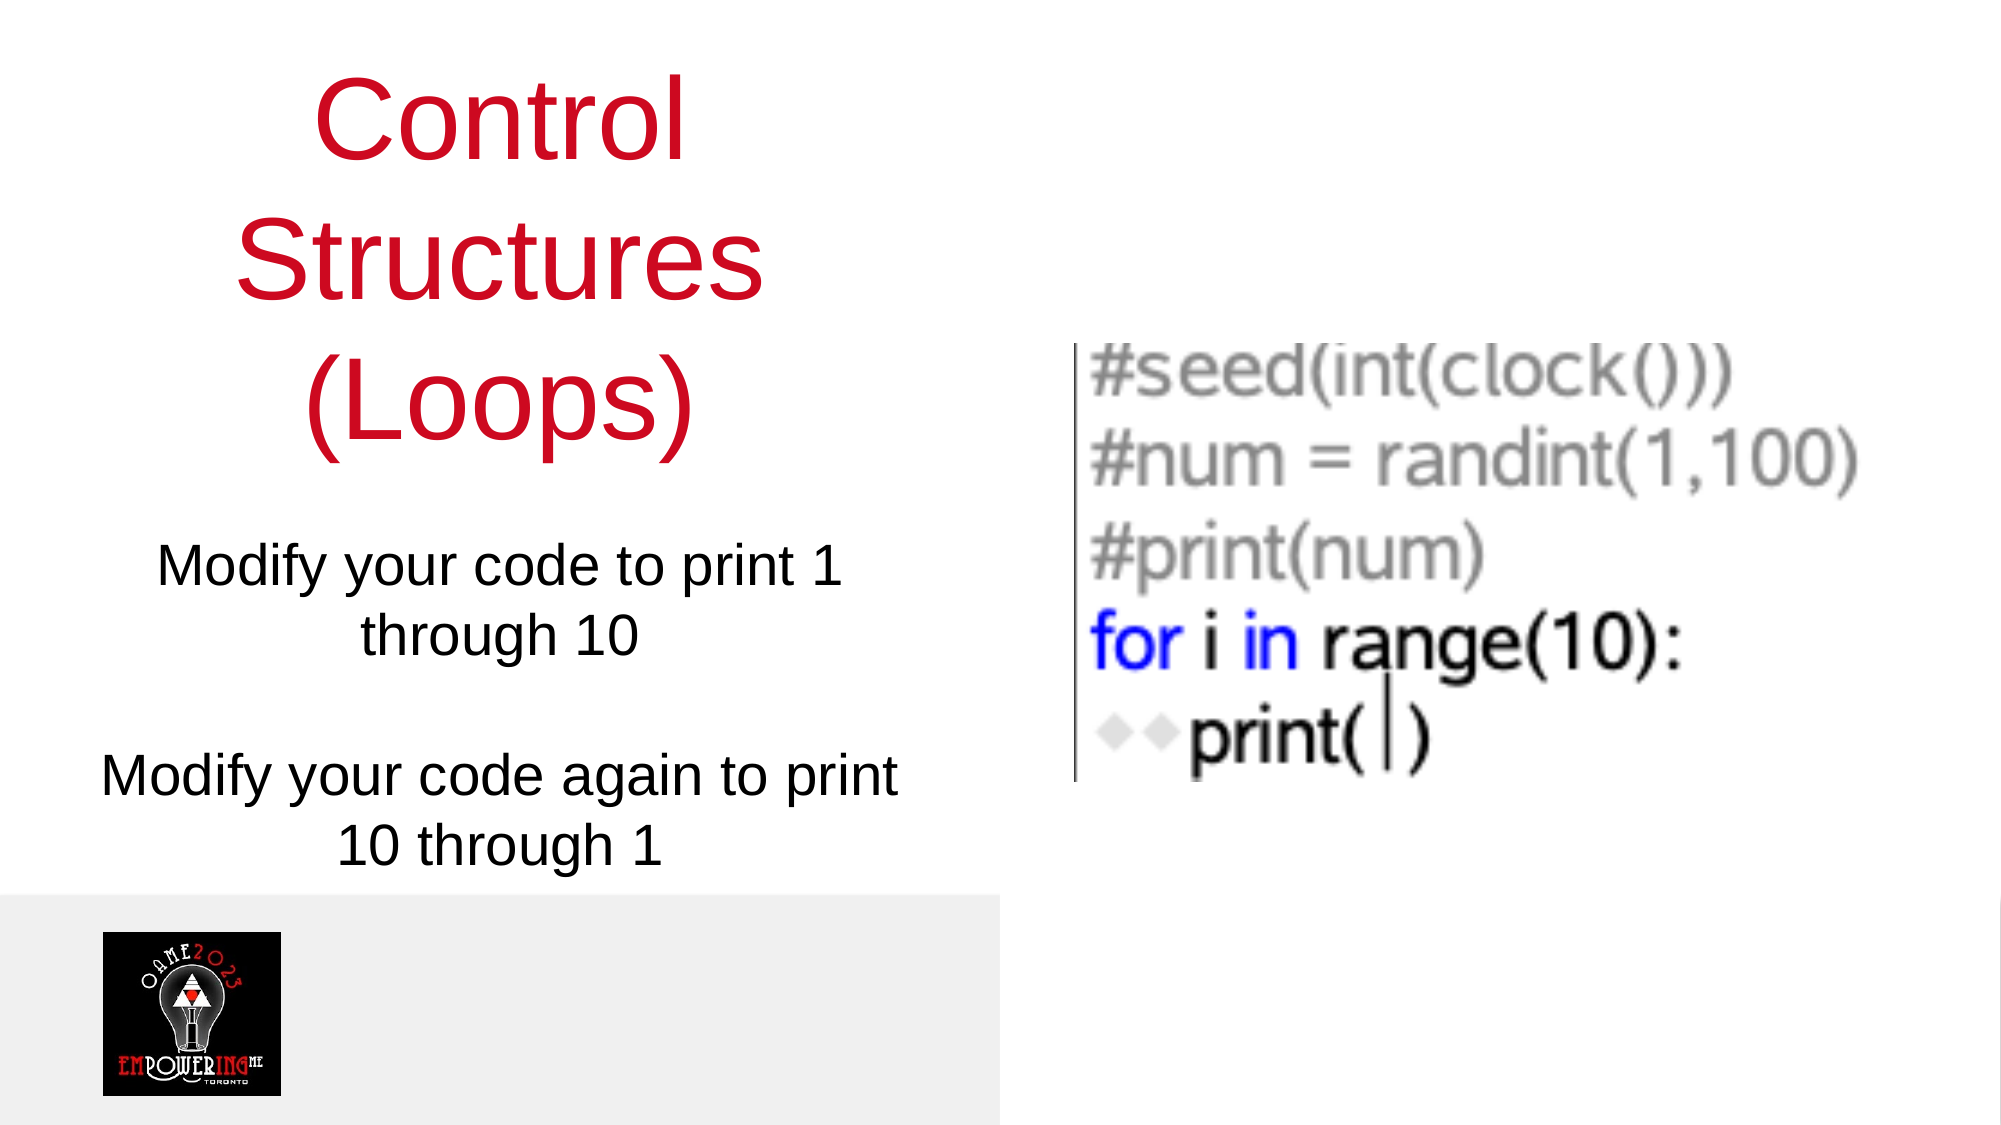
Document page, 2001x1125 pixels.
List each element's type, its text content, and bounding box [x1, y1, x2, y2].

title Control Structures (Loops) [58, 158, 943, 483]
picture [1073, 343, 1926, 782]
subtitle Modify your code to print 1 through 10 Modify your code again to print 10 through 1 [58, 507, 943, 778]
picture [103, 932, 281, 1096]
